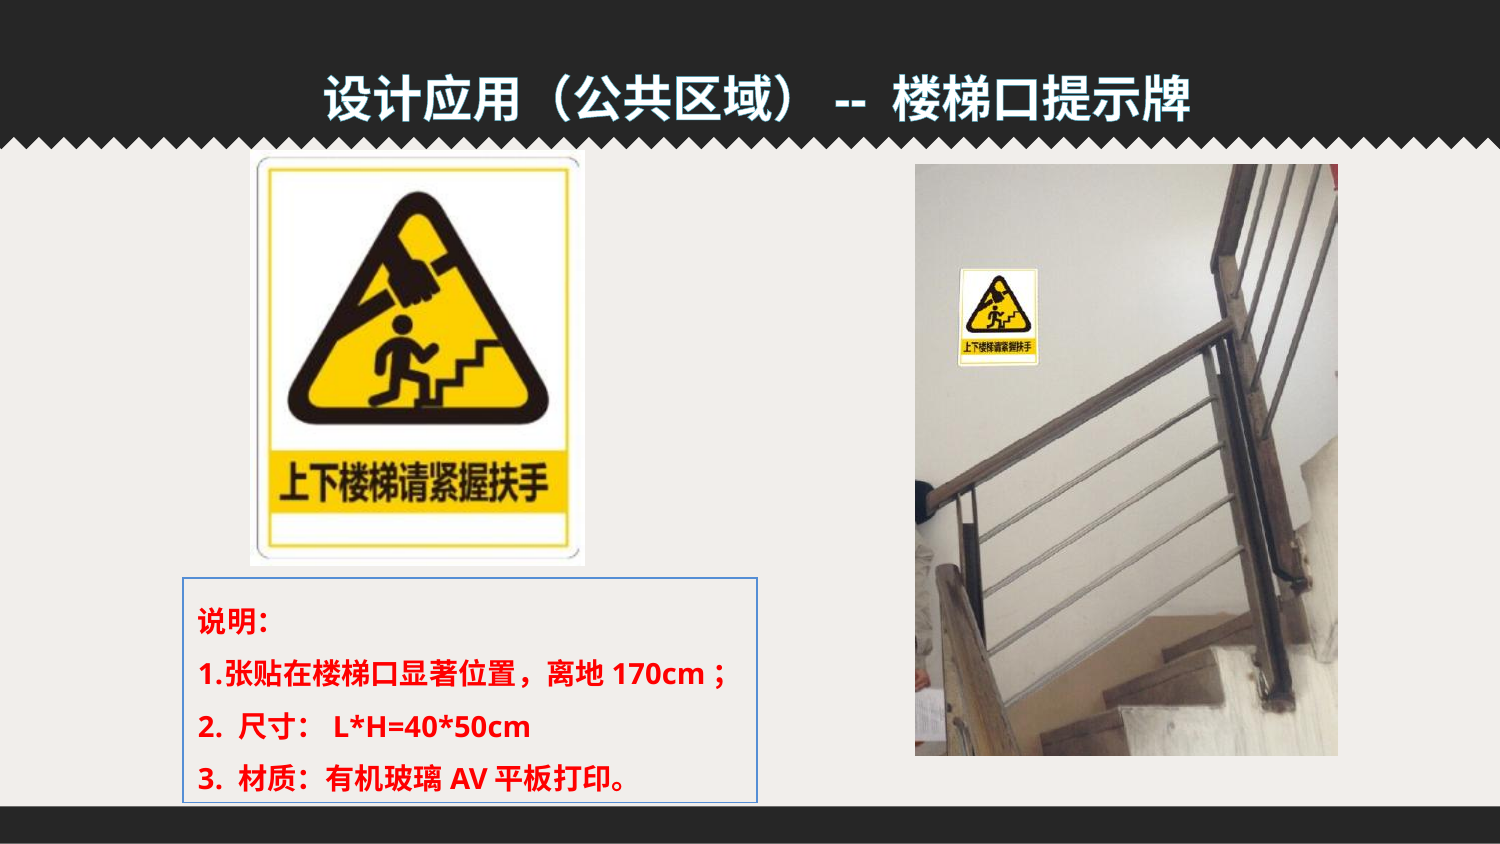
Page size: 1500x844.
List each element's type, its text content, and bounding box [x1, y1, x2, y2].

text_box [0, 804, 1500, 844]
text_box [0, 0, 1500, 150]
picture [915, 164, 1338, 756]
picture [250, 149, 585, 566]
text_box 说明： 张贴在楼梯口显著位置，离地170cm； 尺寸：L*H=40*50cm 材质：有机玻璃AV平板打印。 [183, 578, 757, 803]
